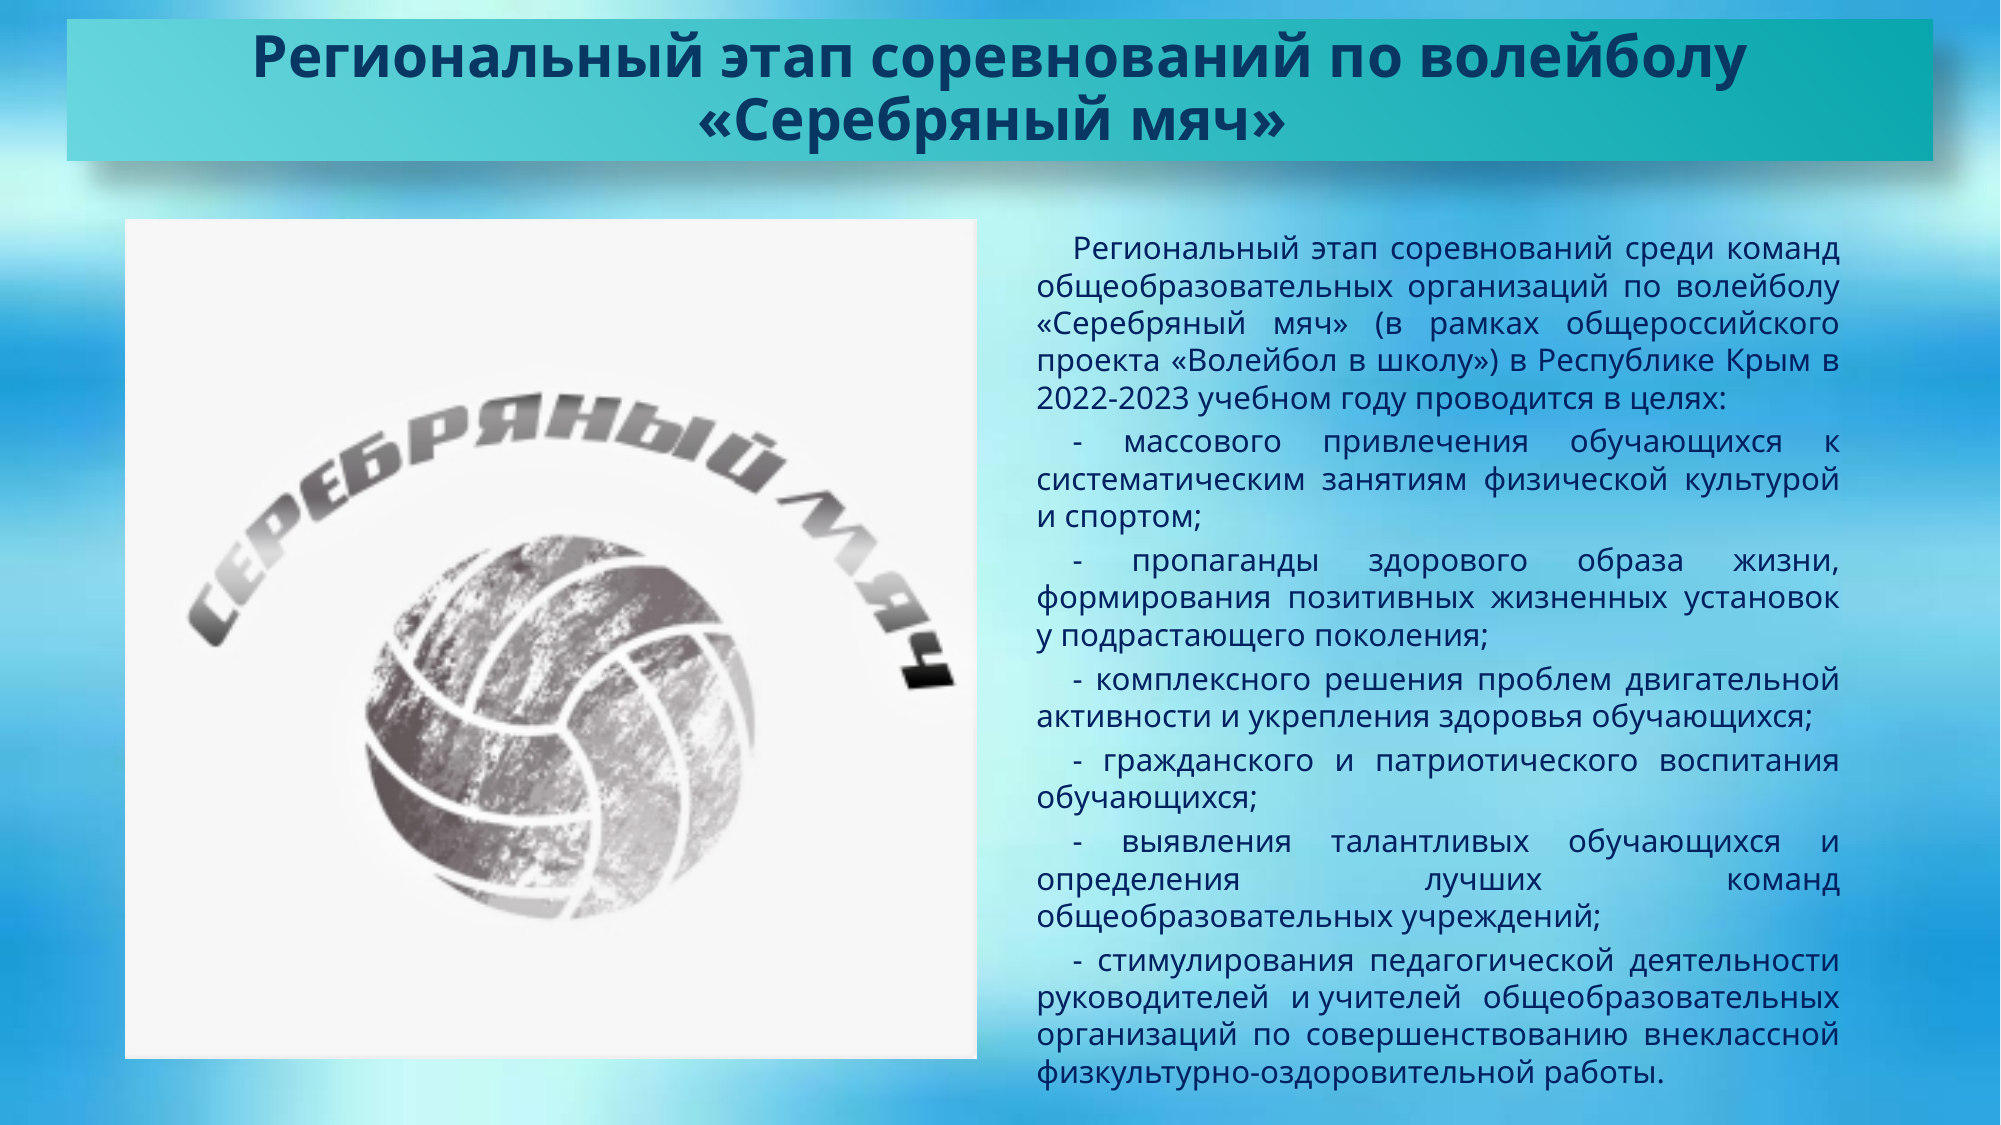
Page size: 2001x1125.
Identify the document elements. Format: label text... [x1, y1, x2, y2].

text_box Региональный этап соревнований по волейболу «Серебряный мяч» [66, 19, 1934, 161]
picture [0, 0, 2001, 1125]
list Региональный этап соревнований среди команд общеобразовательных организаций по волейболу «Серебряный мяч» (в рамках общероссийского проекта «Волейбол в школу») в Республике Крым в 2022-2023 учебном году проводится в целях: - массового привлечения обучающихся к систематическим занятиям физической культурой и спортом; - пропаганды здорового образа жизни, формирования позитивных жизненных установок у подрастающего поколения; - комплексного решения проблем двигательной активности и укрепления здоровья обучающихся; - гражданского и патриотического воспитания обучающихся; - выявления талантливых обучающихся и определения лучших команд общеобразовательных учреждений; - стимулирования педагогической деятельности руководителей и учителей общеобразовательных организаций по совершенствованию внеклассной физкультурно-оздоровительной работы. [999, 220, 1856, 1000]
